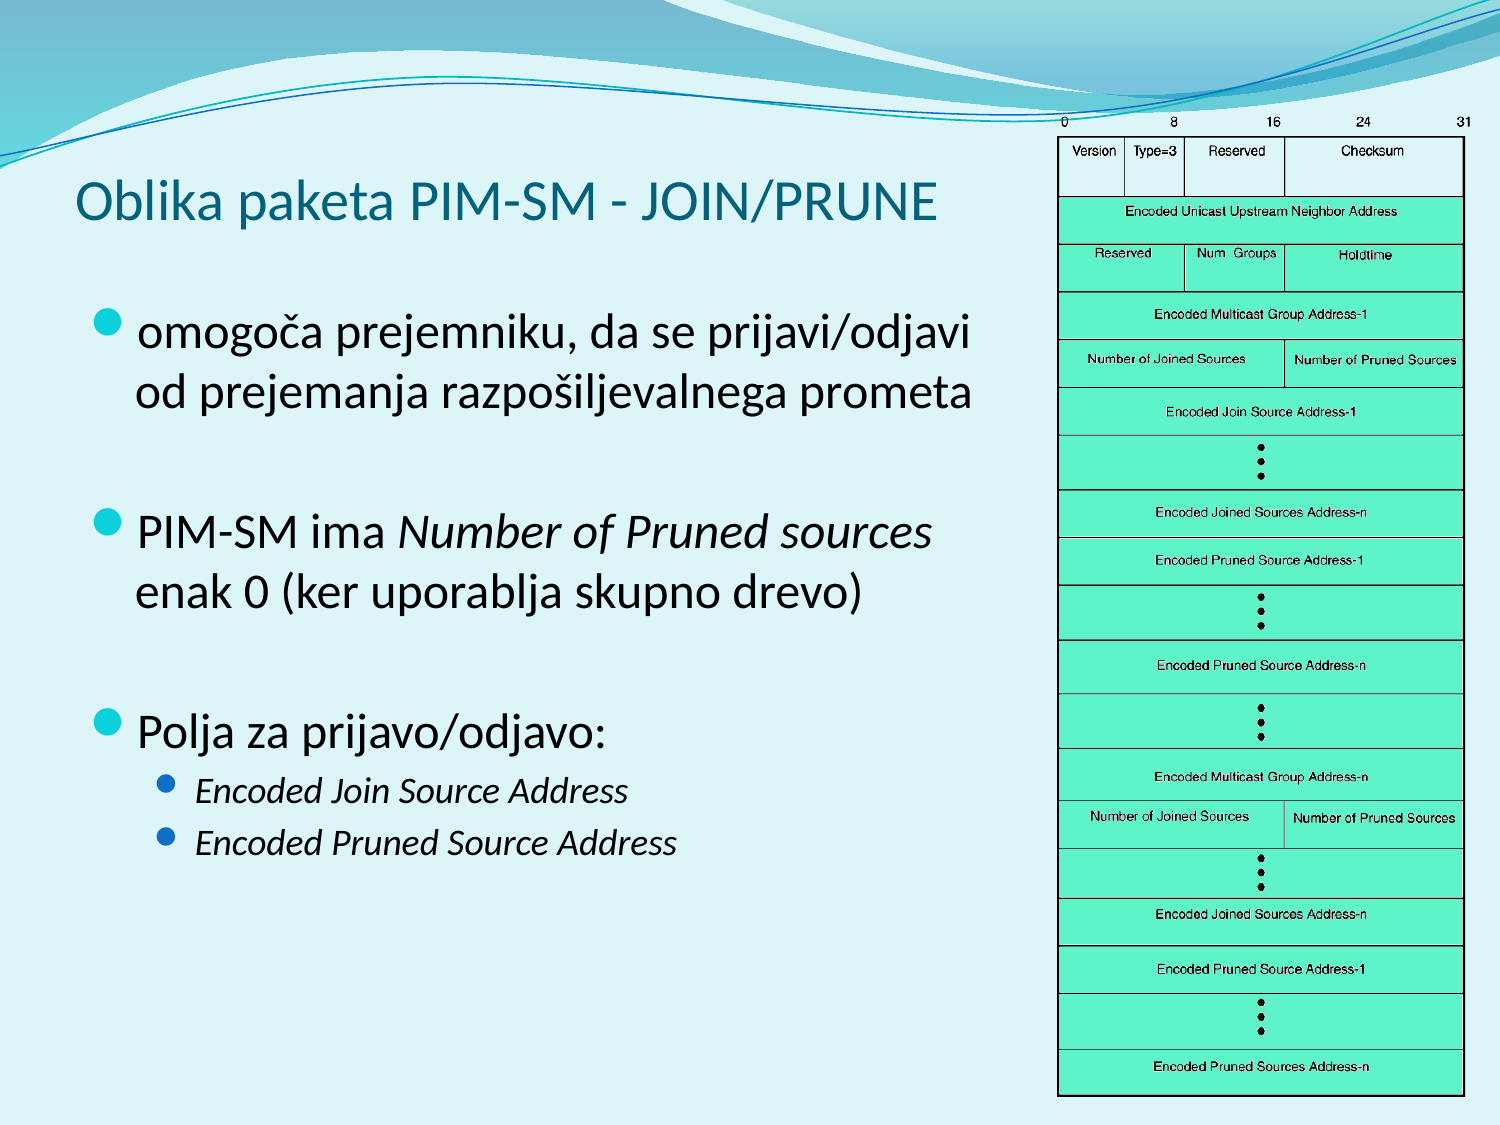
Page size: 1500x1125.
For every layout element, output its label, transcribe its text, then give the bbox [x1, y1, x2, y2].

picture [1056, 113, 1471, 1098]
title Oblika paketa PIM-SM - JOIN/PRUNE [75, 113, 1056, 233]
list omogoča prejemniku, da se prijavi/odjavi od prejemanja razpošiljevalnega prometa PIM-SM ima Number of Pruned sources enak 0 (ker uporablja skupno drevo) Polja za prijavo/odjavo: Encoded Join Source Address Encoded Pruned Source Address [75, 290, 1034, 1038]
